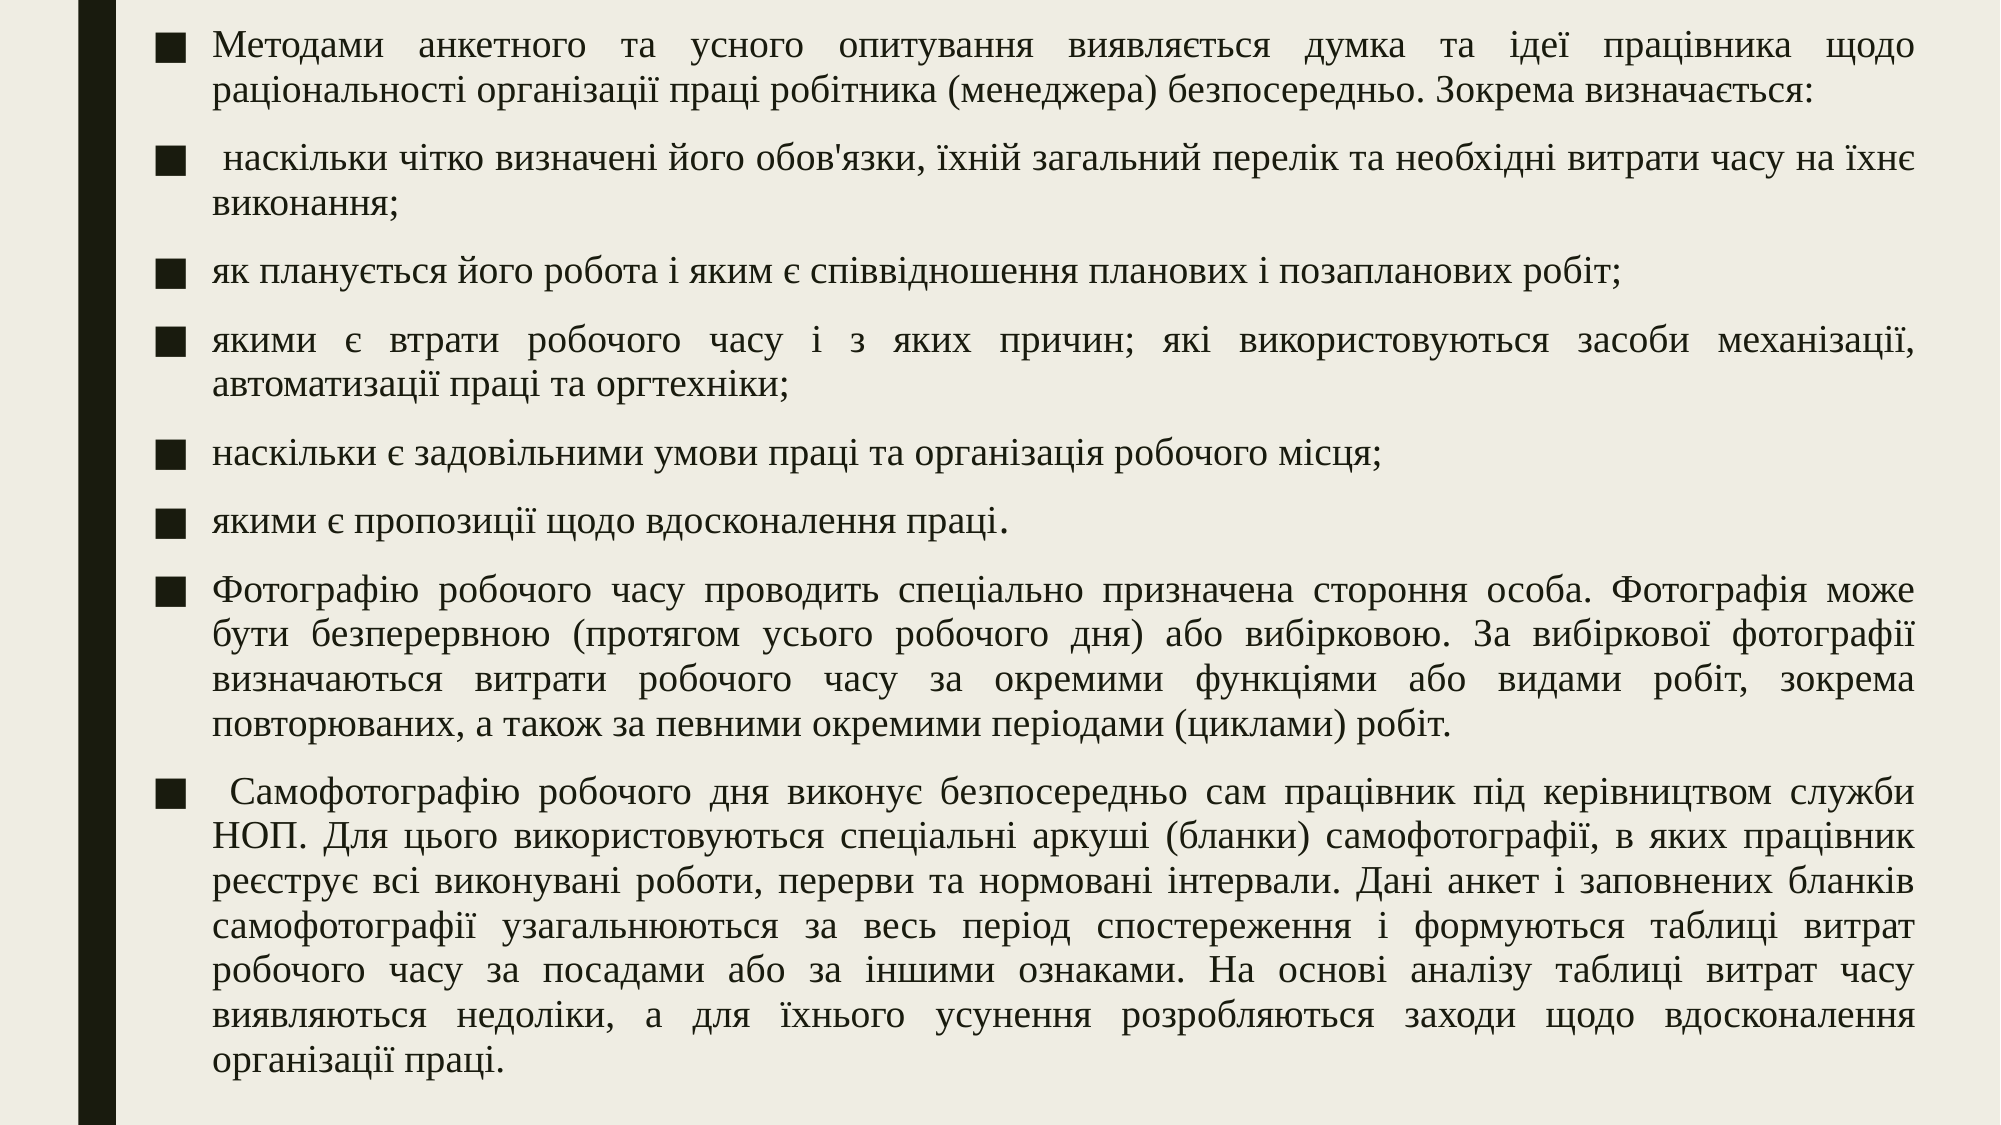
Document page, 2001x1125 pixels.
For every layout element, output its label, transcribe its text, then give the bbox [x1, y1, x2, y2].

list Методами анкетного та усного опитування виявляється думка та ідеї працівника щодо раціональності організації праці робітника (менеджера) безпосередньо. Зокрема визначається: наскільки чітко визначені його обов'язки, їхній загальний перелік та необхідні витрати часу на їхнє виконання; як планується його робота і яким є співвідношення планових і позапланових робіт; якими є втрати робочого часу і з яких причин; які використовуються засоби механізації, автоматизації праці та оргтехніки; наскільки є задовільними умови праці та організація робочого місця; якими є пропозиції щодо вдосконалення праці. Фотографію робочого часу проводить спеціально призначена стороння особа. Фотографія може бути безперервною (протягом усього робочого дня) або вибірковою. За вибіркової фотографії визначаються витрати робочого часу за окремими функціями або видами робіт, зокрема повторюваних, а також за певними окремими періодами (циклами) робіт. Самофотографію робочого дня виконує безпосередньо сам працівник під керівництвом служби НОП. Для цього використовуються спеціальні аркуші (бланки) самофотографії, в яких працівник реєструє всі виконувані роботи, перерви та нормовані інтервали. Дані анкет і заповнених бланків самофотографії узагальнюються за весь період спостереження і формуються таблиці витрат робочого часу за посадами або за іншими ознаками. На основі аналізу таблиці витрат часу виявляються недоліки, а для їхнього усунення розробляються заходи щодо вдосконалення організації праці. [137, 14, 1934, 1096]
